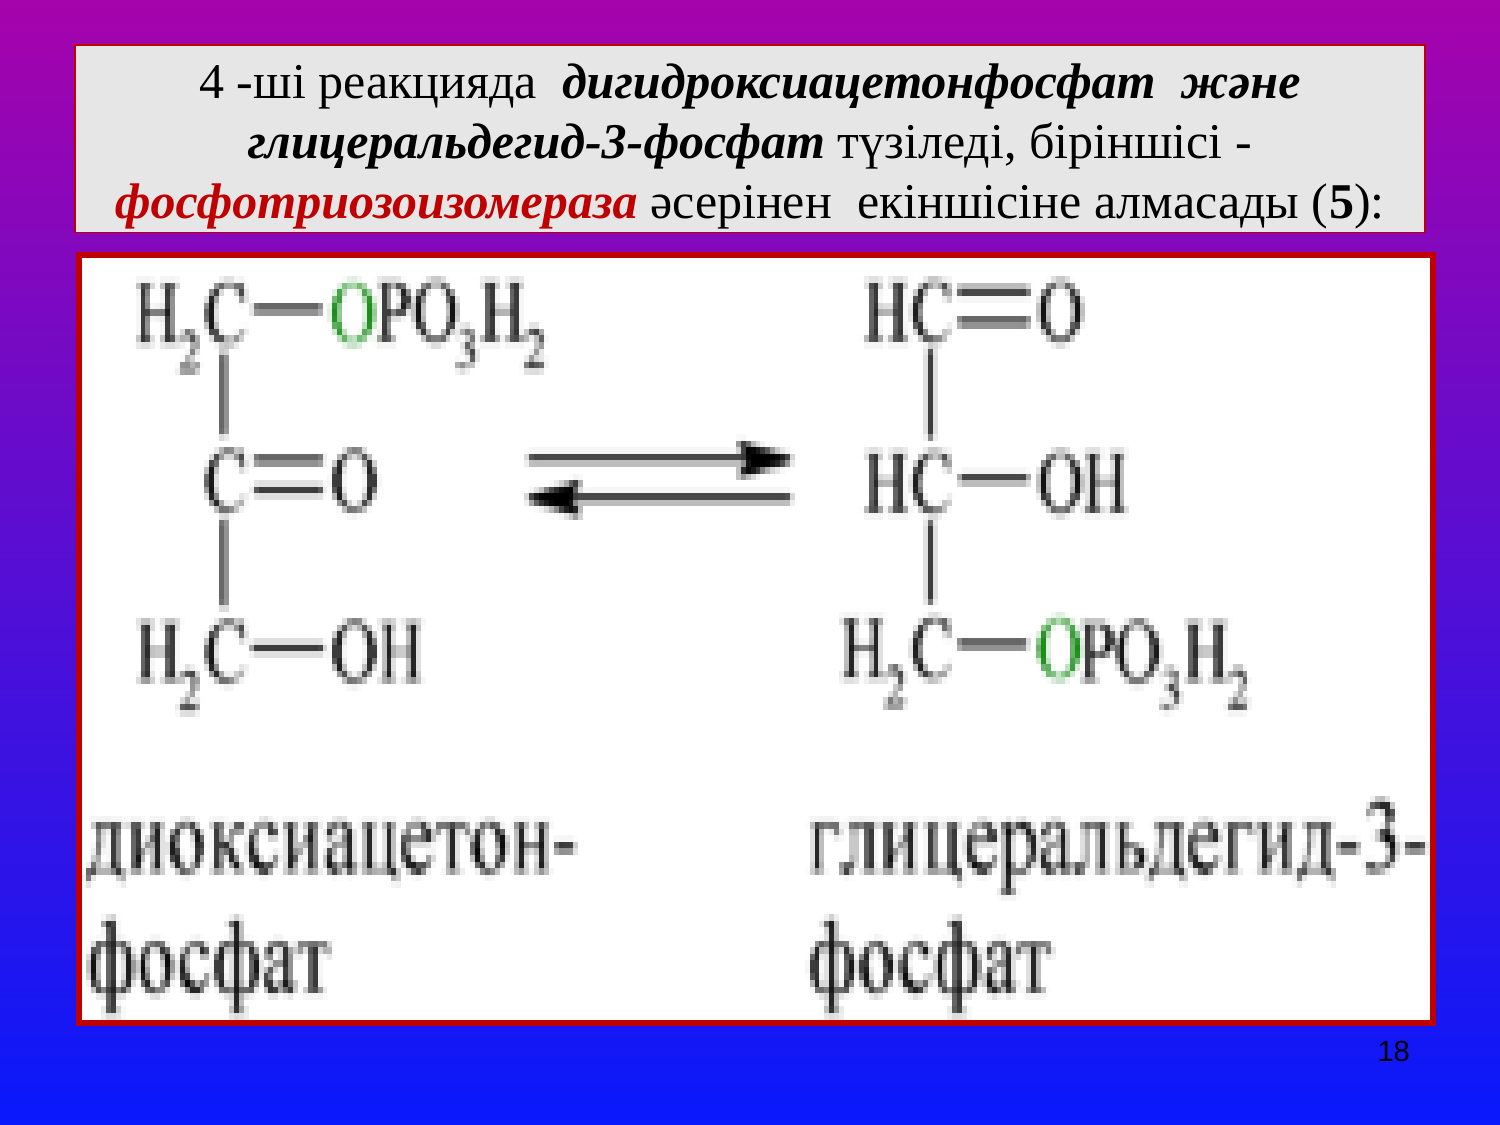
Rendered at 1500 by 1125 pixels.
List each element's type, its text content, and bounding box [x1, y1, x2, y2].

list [81, 257, 1430, 1020]
title 4 -ші реакцияда дигидроксиацетонфосфат және глицеральдегид-3-фосфат түзіледі, біріншісі - фосфотриозоизомераза әсерінен екіншісіне алмасады (5): [74, 44, 1426, 233]
slide_number 18 [1074, 1028, 1426, 1103]
